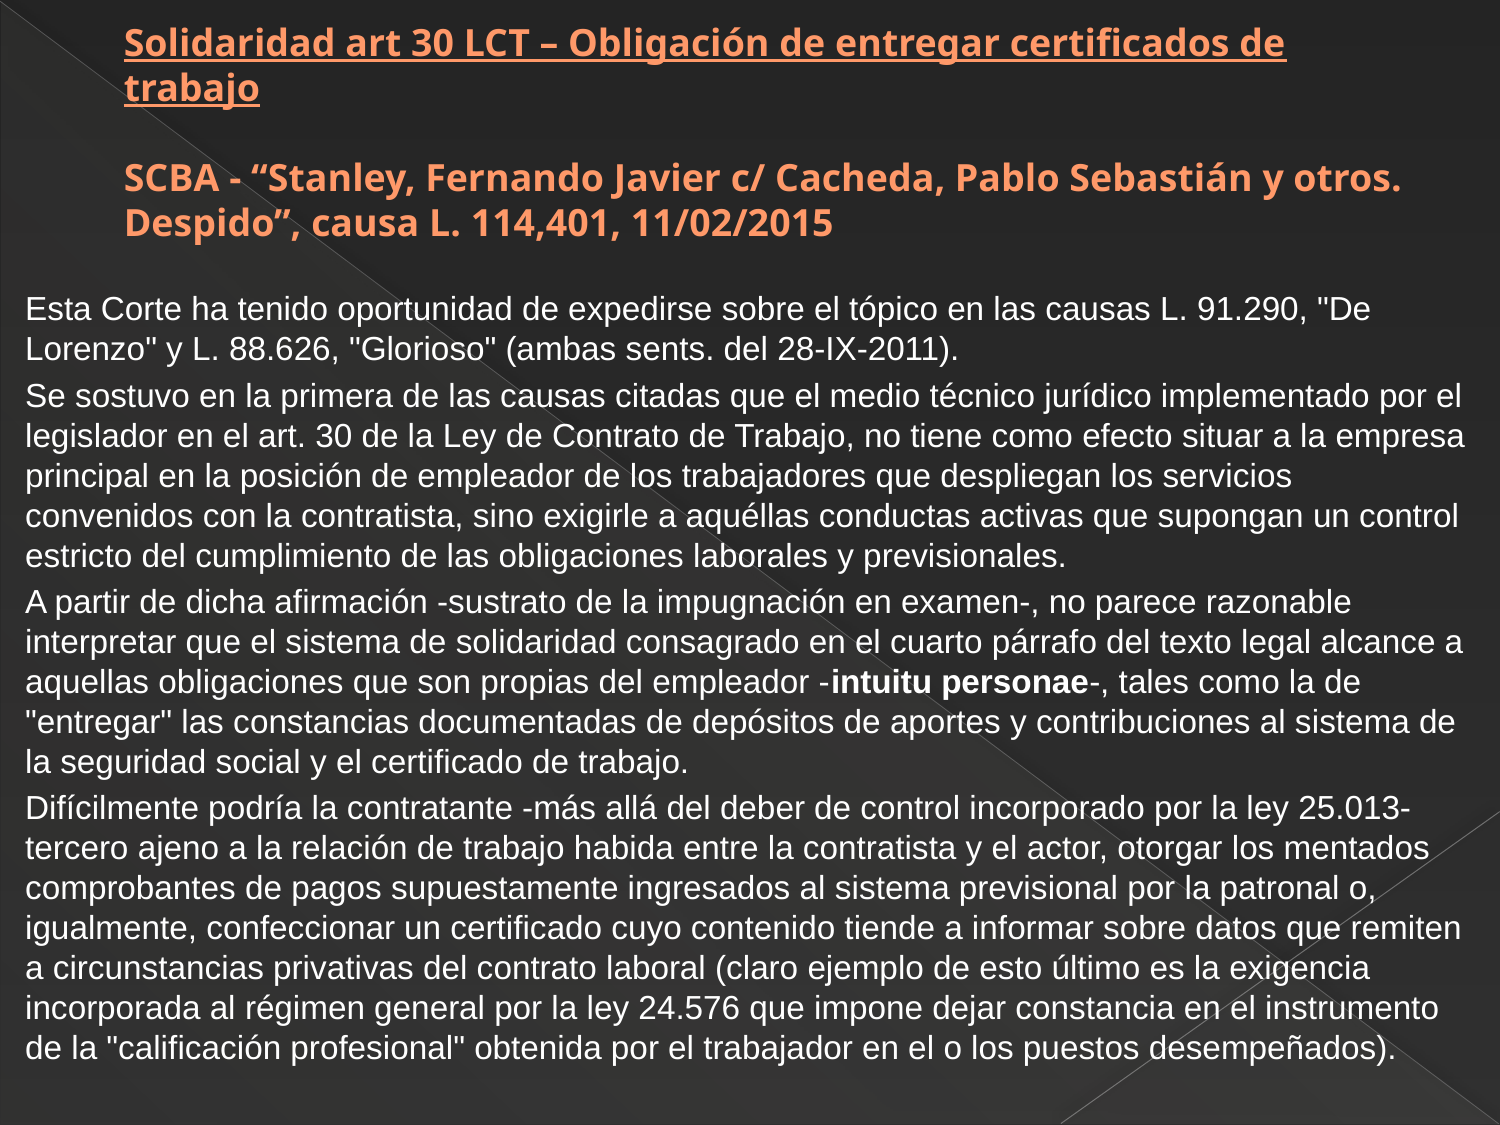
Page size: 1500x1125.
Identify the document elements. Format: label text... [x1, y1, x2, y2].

title Solidaridad art 30 LCT – Obligación de entregar certificados de trabajo SCBA - “Stanley, Fernando Javier c/ Cacheda, Pablo Sebastián y otros. Despido”, causa L. 114,401, 11/02/2015 [29, 7, 1437, 243]
list Esta Corte ha tenido oportunidad de expedirse sobre el tópico en las causas L. 91.290, "De Lorenzo" y L. 88.626, "Glorioso" (ambas sents. del 28-IX-2011). Se sostuvo en la primera de las causas citadas que el medio técnico jurídico implementado por el legislador en el art. 30 de la Ley de Contrato de Trabajo, no tiene como efecto situar a la empresa principal en la posición de empleador de los trabajadores que despliegan los servicios convenidos con la contratista, sino exigirle a aquéllas conductas activas que supongan un control estricto del cumplimiento de las obligaciones laborales y previsionales. A partir de dicha afirmación -sustrato de la impugnación en examen-, no parece razonable interpretar que el sistema de solidaridad consagrado en el cuarto párrafo del texto legal alcance a aquellas obligaciones que son propias del empleador -intuitu personae-, tales como la de "entregar" las constancias documentadas de depósitos de aportes y contribuciones al sistema de la seguridad social y el certificado de trabajo. Difícilmente podría la contratante -más allá del deber de control incorporado por la ley 25.013- tercero ajeno a la relación de trabajo habida entre la contratista y el actor, otorgar los mentados comprobantes de pagos supuestamente ingresados al sistema previsional por la patronal o, igualmente, confeccionar un certificado cuyo contenido tiende a informar sobre datos que remiten a circunstancias privativas del contrato laboral (claro ejemplo de esto último es la exigencia incorporada al régimen general por la ley 24.576 que impone dejar constancia en el instrumento de la "calificación profesional" obtenida por el trabajador en el o los puestos desempeñados). [0, 243, 1483, 1106]
